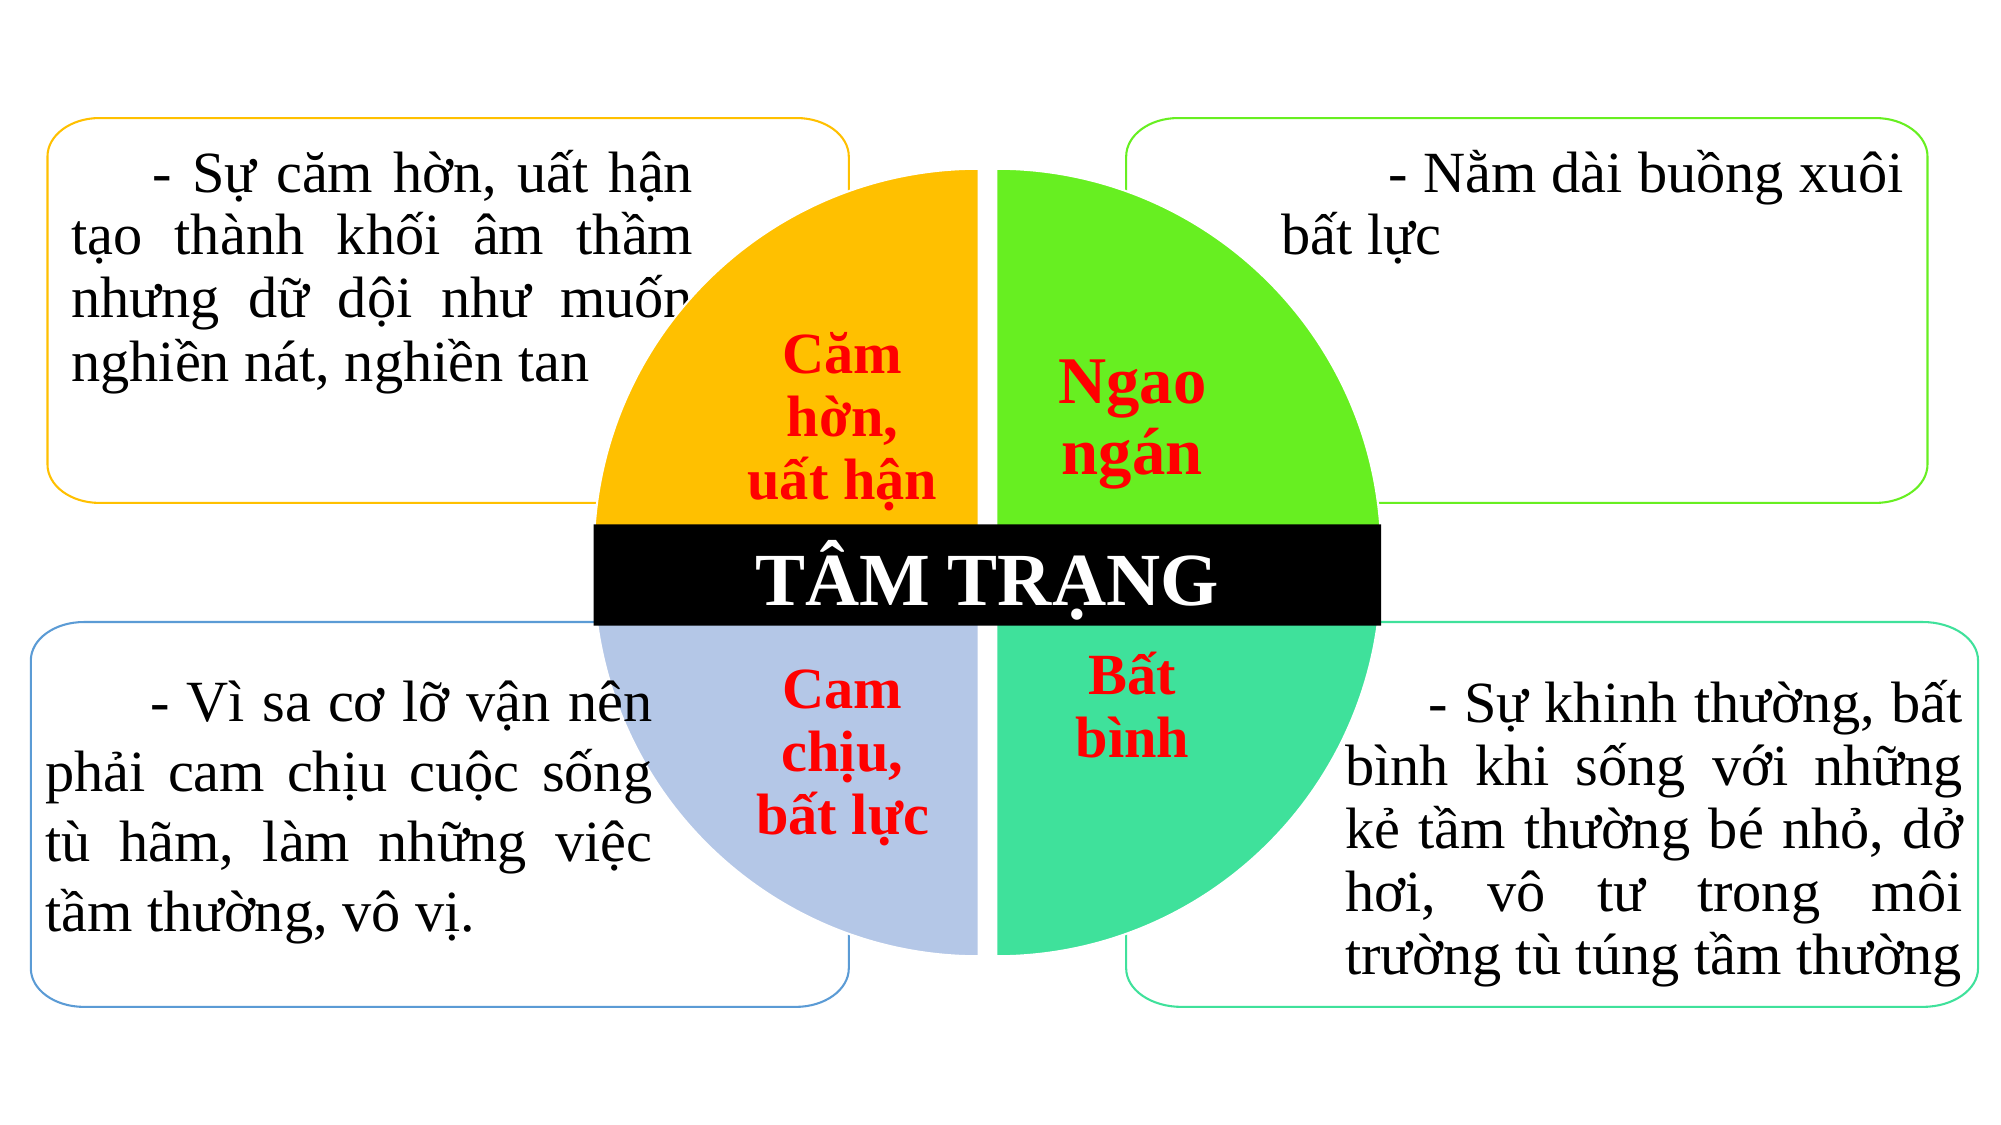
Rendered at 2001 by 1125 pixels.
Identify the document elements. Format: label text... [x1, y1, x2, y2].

text_box [1372, 620, 1980, 977]
text_box Ngao ngán [995, 167, 1382, 523]
text_box [1125, 768, 1965, 1008]
text_box - Nằm dài buồng xuôi bất lực [1125, 117, 1929, 504]
text_box [29, 657, 850, 1008]
text_box - Vì sa cơ lỡ vận nên phải cam chịu cuộc sống tù hãm, làm những việc tầm thường, vô vị. [30, 655, 668, 951]
text_box - Sự khinh thường, bất bình khi sống với những kẻ tầm thường bé nhỏ, dở hơi, vô tư trong môi trường tù túng tầm thường [1330, 664, 1978, 995]
text_box - Sự căm hờn, uất hận tạo thành khối âm thầm nhưng dữ dội như muốn nghiền nát, nghiền tan [46, 117, 850, 504]
text_box [30, 620, 601, 655]
text_box Bất bình [995, 627, 1379, 958]
text_box Cam chịu, bất lực [596, 627, 980, 958]
text_box Căm hờn, uất hận [593, 167, 980, 523]
text_box TÂM TRẠNG [593, 523, 1382, 627]
